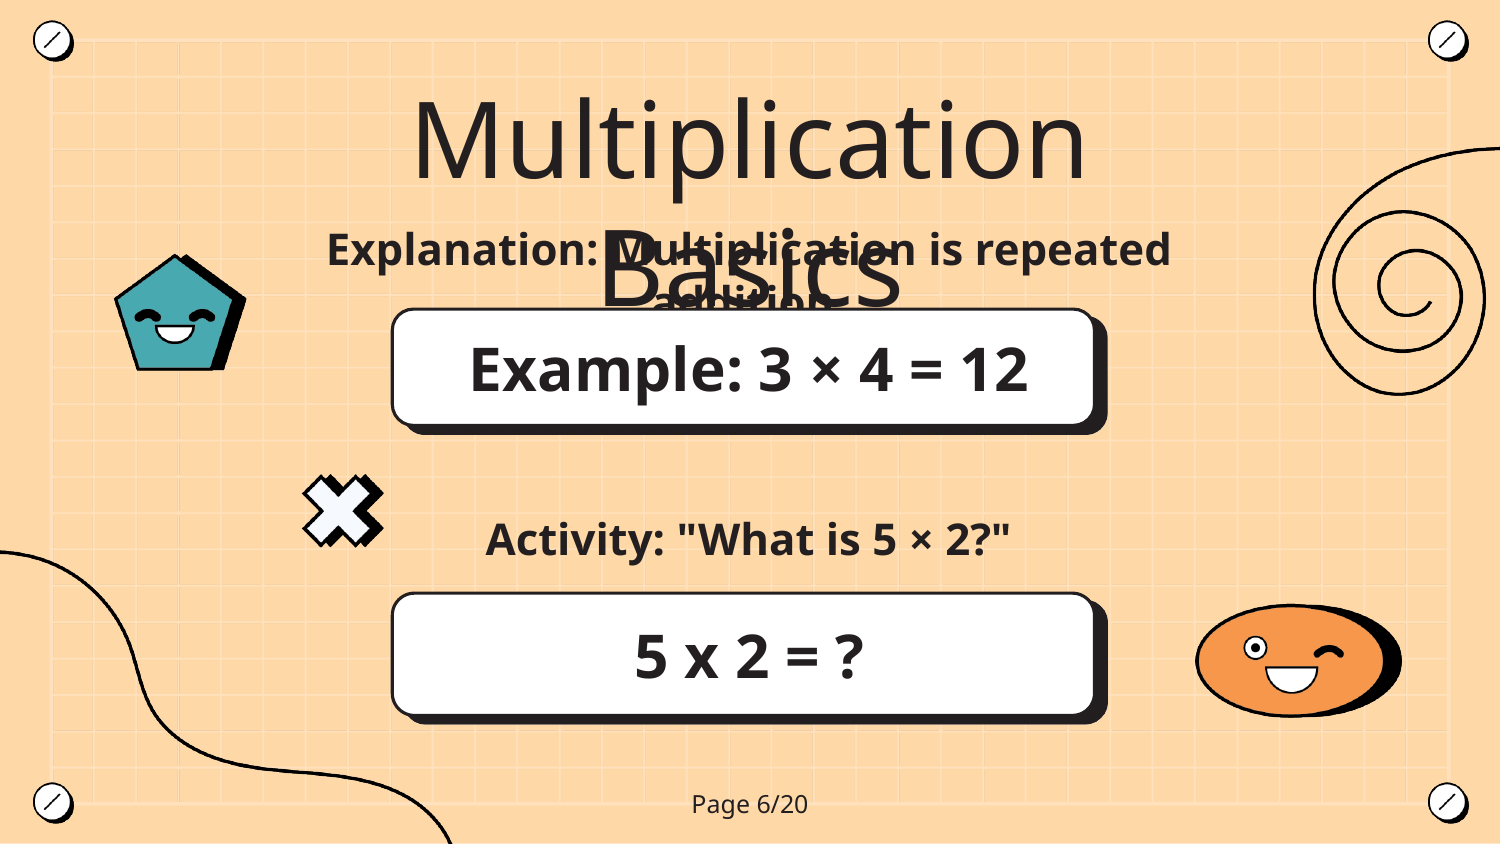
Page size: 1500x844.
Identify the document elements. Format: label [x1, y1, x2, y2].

picture [1312, 146, 1500, 397]
picture [301, 473, 384, 548]
picture [0, 550, 459, 844]
text_box [0, 0, 1500, 844]
picture [1195, 603, 1402, 718]
picture [112, 253, 247, 371]
